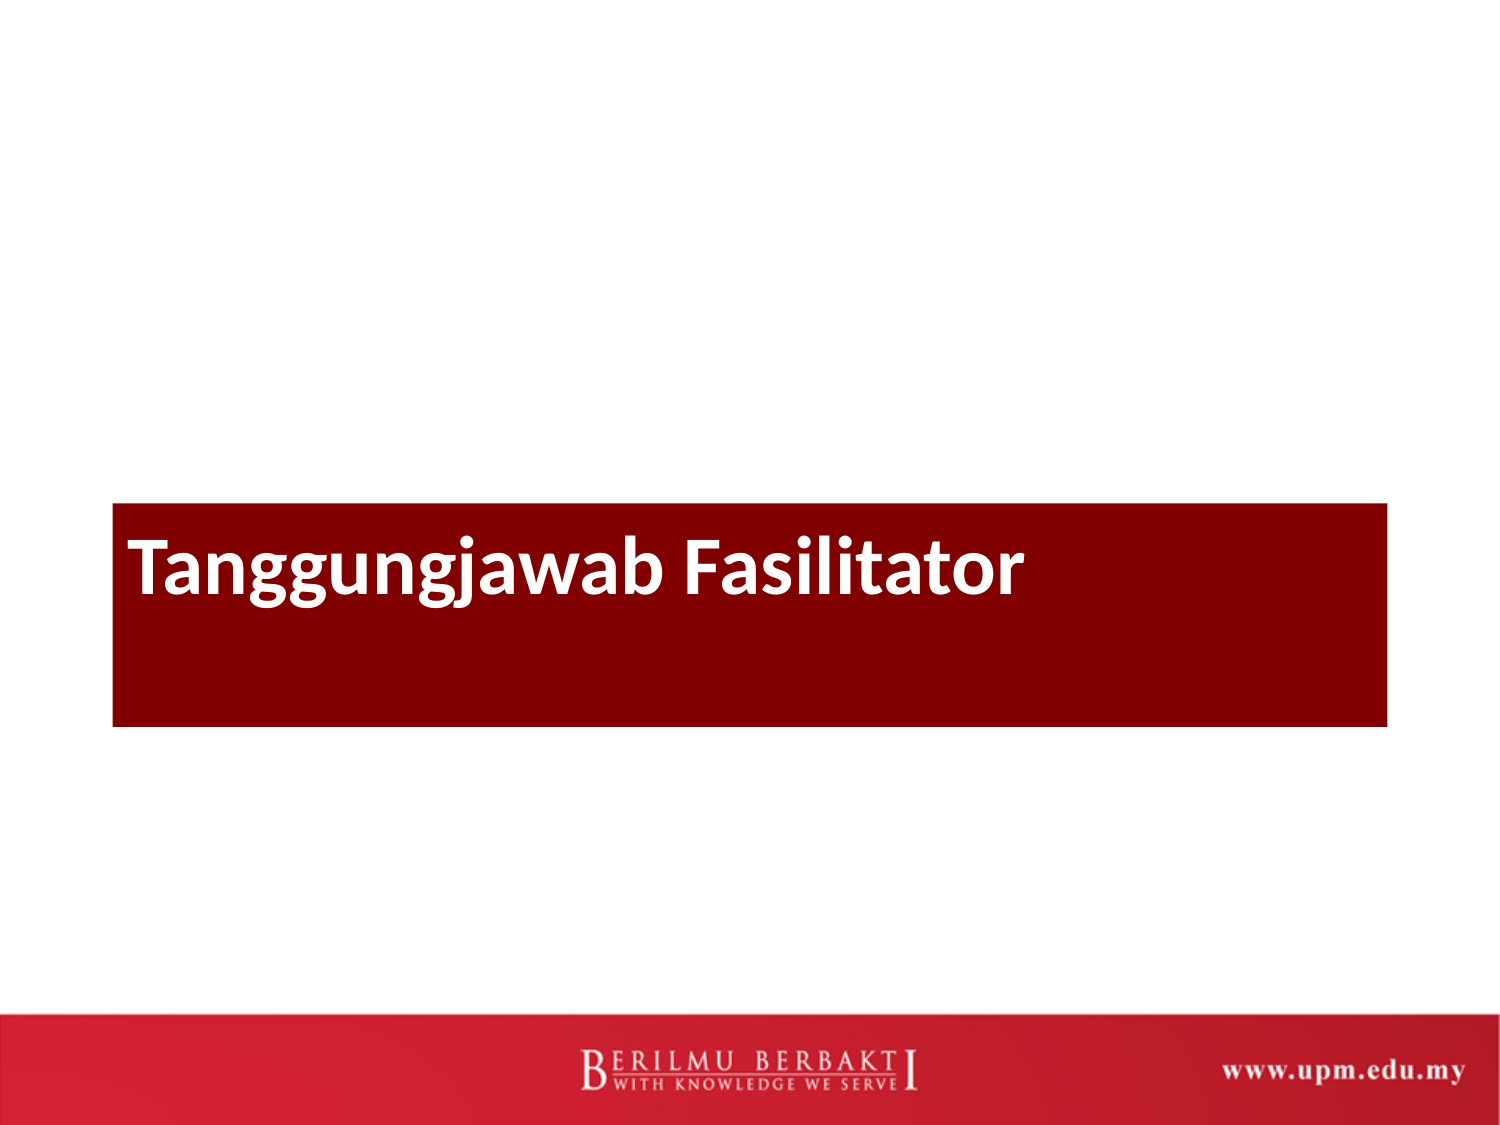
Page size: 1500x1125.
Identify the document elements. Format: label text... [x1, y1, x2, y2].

picture [0, 1012, 1500, 1125]
title Tanggungjawab Fasilitator [112, 503, 1388, 727]
